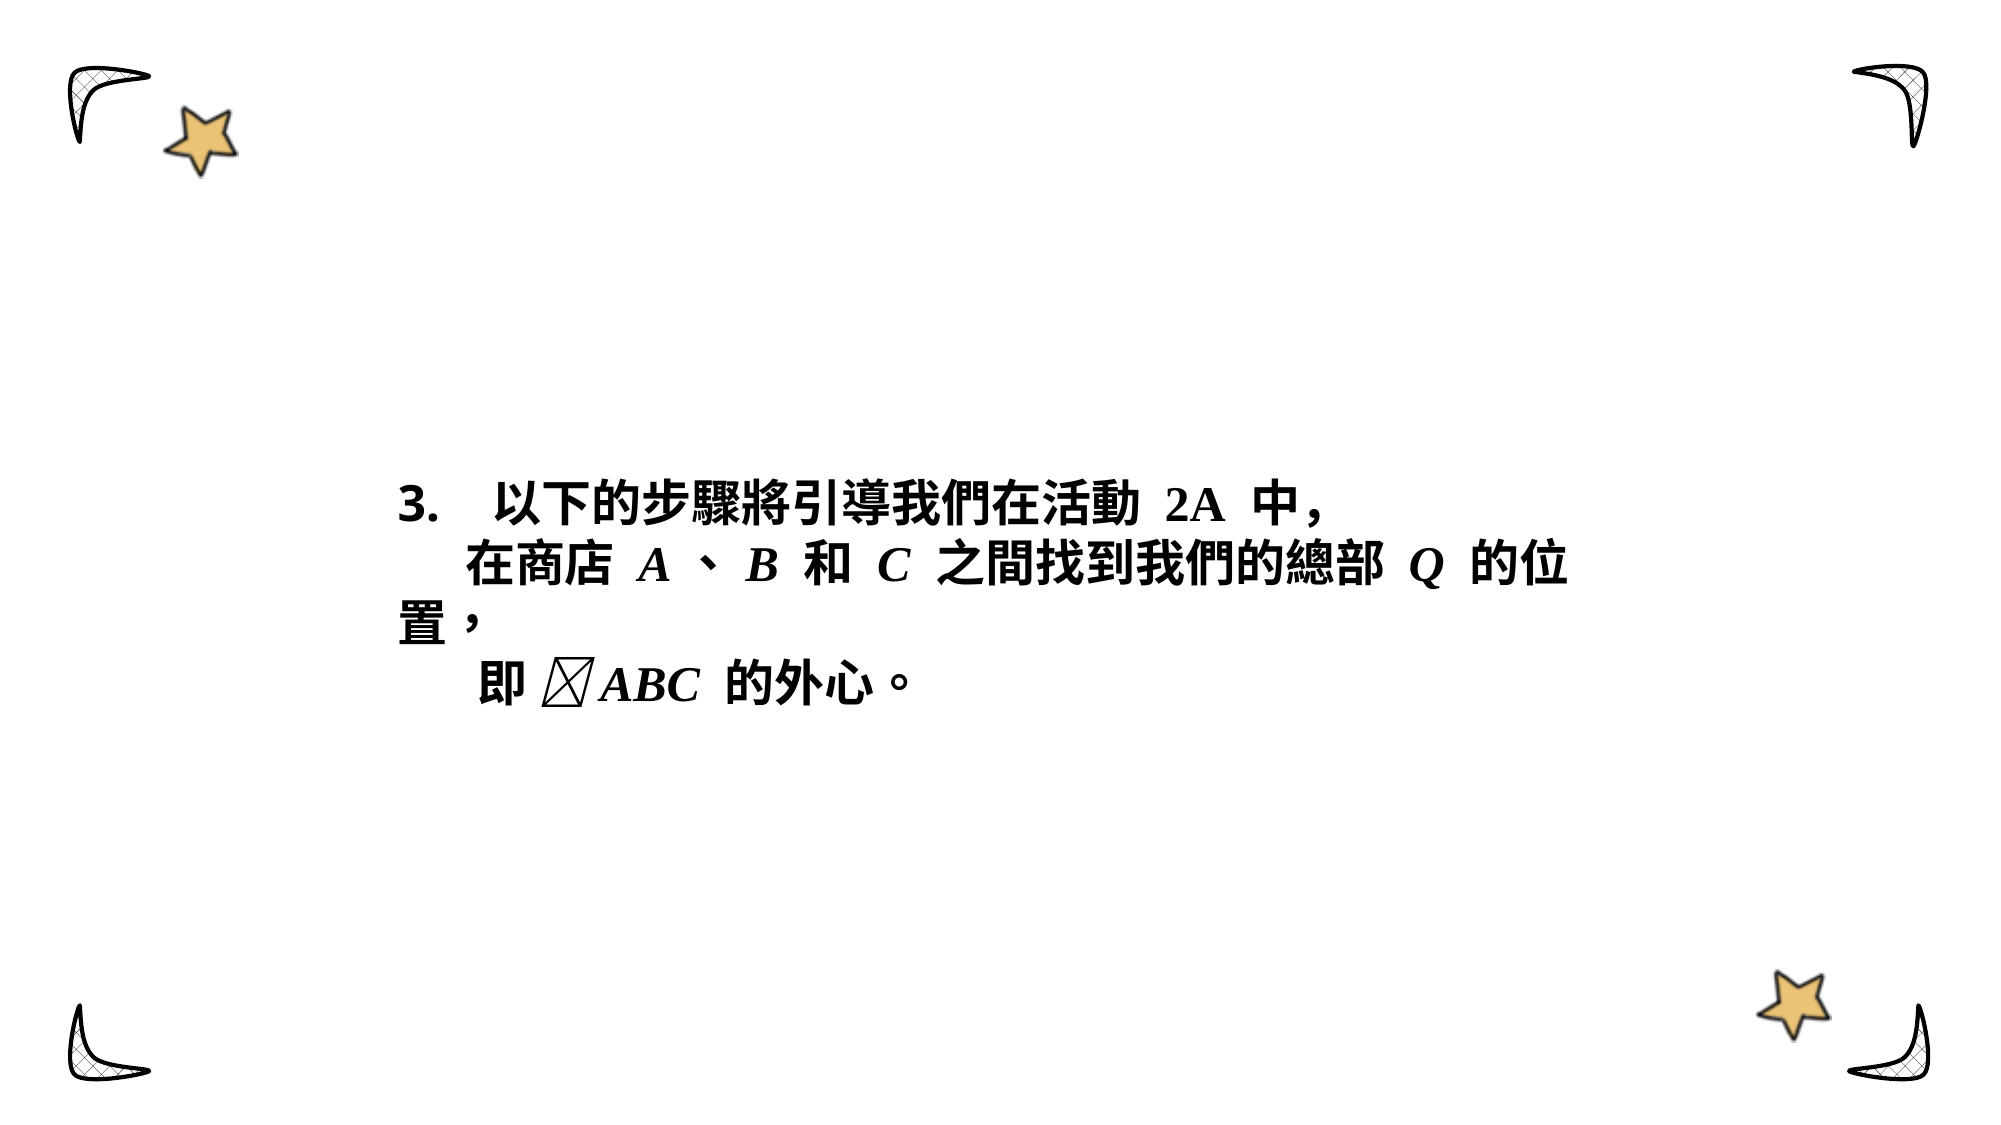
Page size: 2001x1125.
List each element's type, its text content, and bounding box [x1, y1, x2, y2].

text_box [69, 1004, 151, 1081]
picture [162, 104, 239, 179]
text_box 3. 以下的步驟將引導我們在活動 2A 中， 在商店 A、B 和 C 之間找到我們的總部 Q 的位置， 即 ABC 的外心。 [382, 463, 1617, 719]
text_box [1848, 1004, 1930, 1081]
picture [1755, 968, 1832, 1043]
text_box [1852, 64, 1928, 148]
text_box [69, 66, 151, 143]
